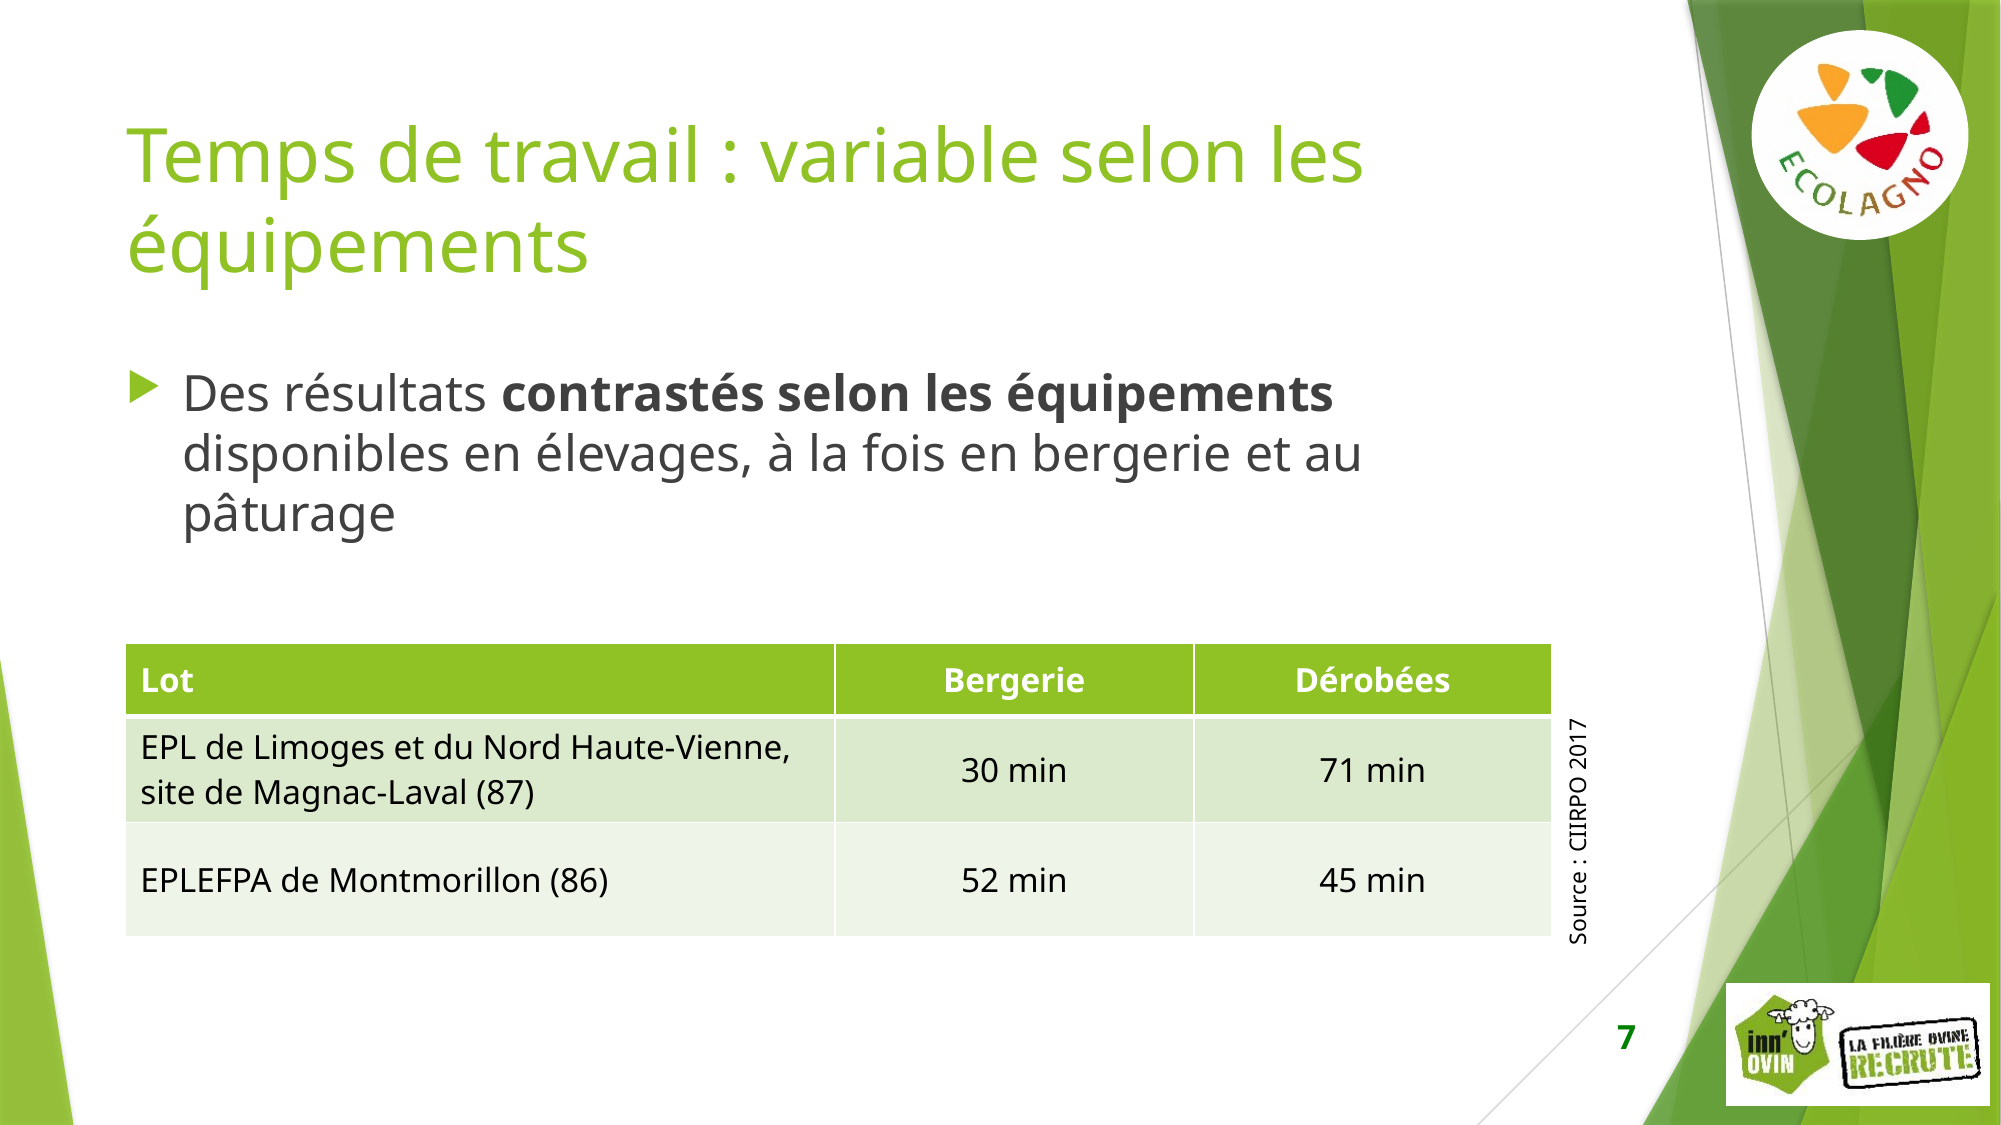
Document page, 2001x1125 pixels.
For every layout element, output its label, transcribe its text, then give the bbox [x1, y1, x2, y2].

table_cell 45 min [1195, 823, 1551, 936]
table_header Bergerie [836, 644, 1193, 714]
text_box Source : CIIRPO 2017 [1555, 702, 1598, 960]
table_cell 52 min [836, 823, 1193, 936]
slide_number 7 [1602, 1008, 1715, 1069]
list Des résultats contrastés selon les équipements disponibles en élevages, à la fois en bergerie et au pâturage Temps de travail par agneau du sevrage à l’abattage (alimentation, tri….) [111, 354, 1603, 992]
table_cell 30 min [836, 719, 1193, 822]
table_cell EPL de Limoges et du Nord Haute-Vienne, site de Magnac-Laval (87) [126, 719, 834, 822]
picture [1751, 29, 1969, 241]
table_header Lot [126, 644, 834, 714]
picture [1726, 983, 1990, 1106]
table_cell 71 min [1195, 719, 1551, 822]
table_cell EPLEFPA de Montmorillon (86) [126, 823, 834, 936]
table_header Dérobées [1195, 644, 1551, 714]
title Temps de travail : variable selon les équipements [111, 99, 1631, 317]
